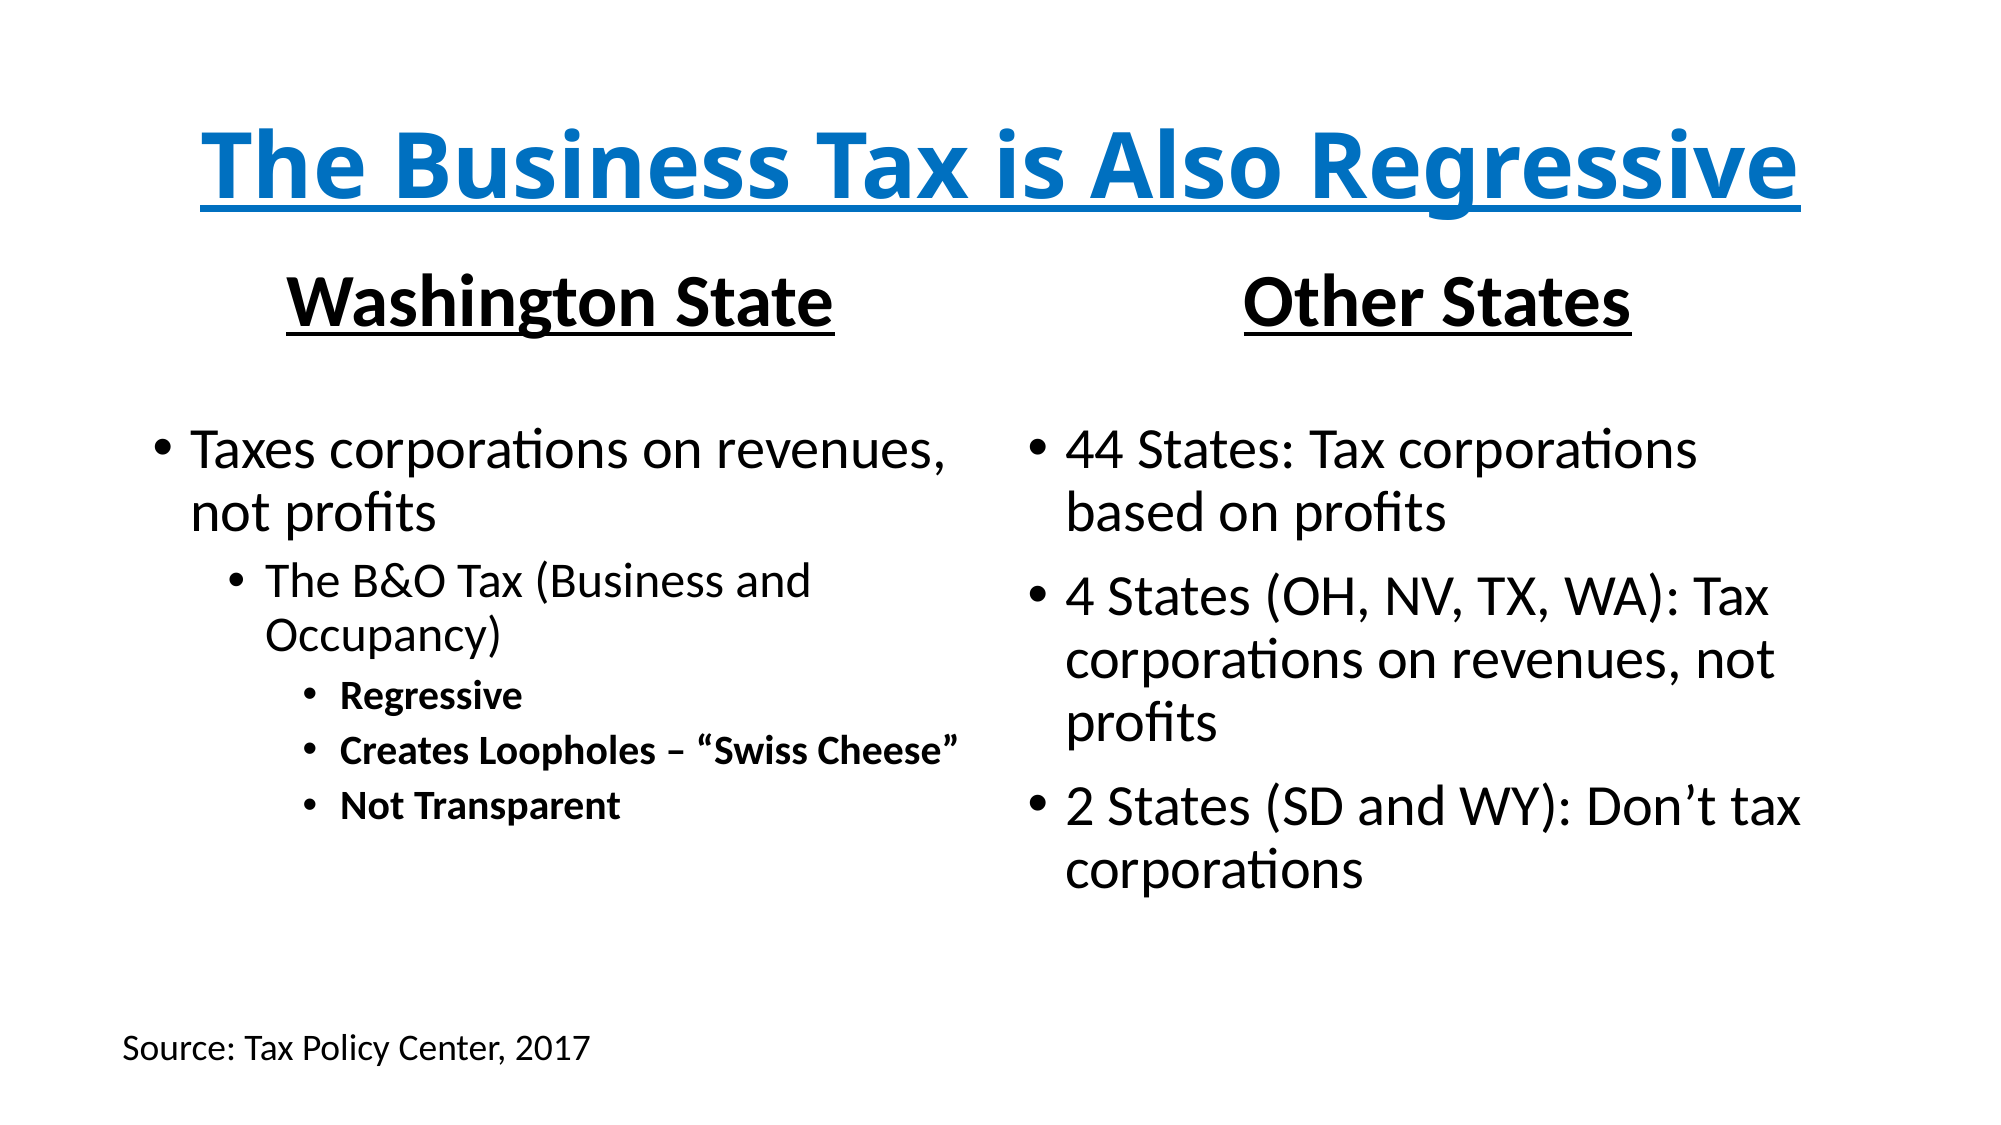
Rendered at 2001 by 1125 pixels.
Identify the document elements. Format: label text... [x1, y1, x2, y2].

list Taxes corporations on revenues, not profits The B&O Tax (Business and Occupancy) Regressive Creates Loopholes – “Swiss Cheese” Not Transparent [137, 410, 984, 1016]
list Other States [1012, 275, 1863, 351]
list Washington State [137, 275, 984, 351]
text_box Source: Tax Policy Center, 2017 [107, 1015, 699, 1076]
list 44 States: Tax corporations based on profits 4 States (OH, NV, TX, WA): Tax corporations on revenues, not profits 2 States (SD and WY): Don’t tax corporations [1012, 410, 1863, 1016]
title The Business Tax is Also Regressive [137, 59, 1863, 278]
